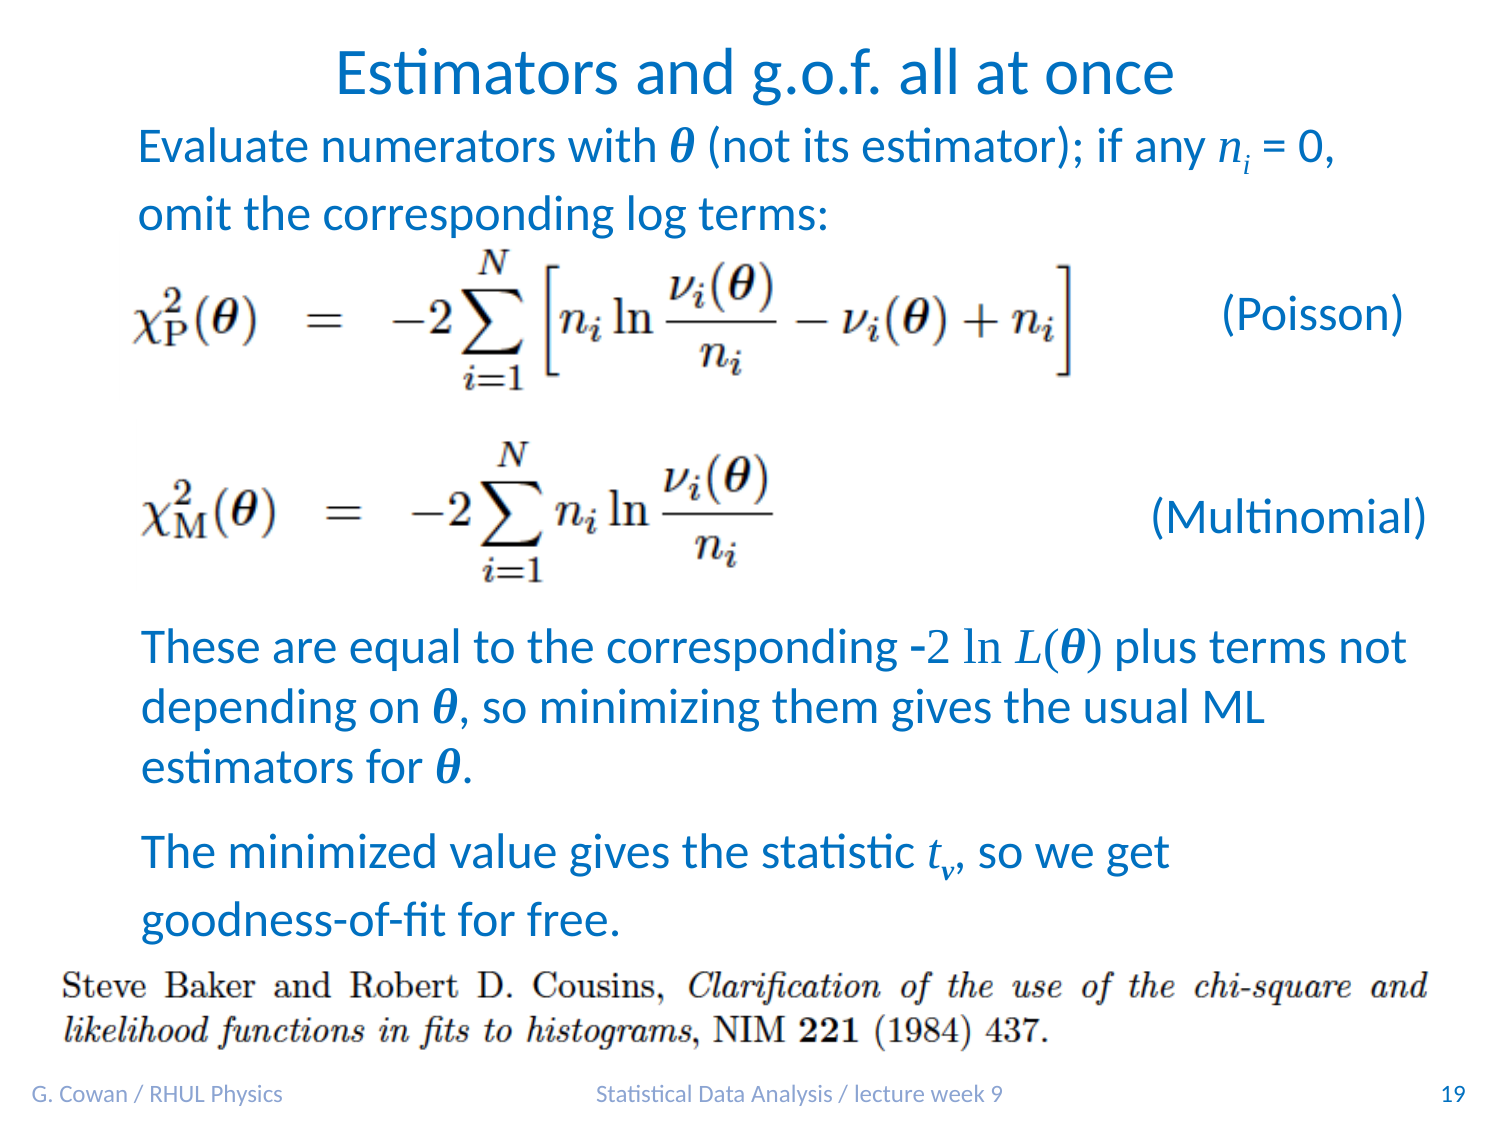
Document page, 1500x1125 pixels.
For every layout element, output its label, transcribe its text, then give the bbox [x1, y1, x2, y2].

text_box Estimators and g.o.f. all at once [147, 20, 1365, 105]
text_box (Poisson) [1205, 272, 1421, 348]
footer Statistical Data Analysis / lecture week 9 [338, 1064, 1262, 1123]
picture [118, 231, 1095, 401]
text_box Evaluate numerators with θ (not its estimator); if any ni = 0, omit the corresponding log terms: [122, 105, 1381, 249]
picture [54, 964, 1439, 1056]
slide_number 19 [1262, 1062, 1481, 1123]
slide_number G. Cowan / RHUL Physics [16, 1062, 338, 1123]
picture [135, 419, 788, 591]
text_box (Multinomial) [1135, 476, 1444, 551]
text_box These are equal to the corresponding -2 ln L(θ) plus terms not depending on θ, so minimizing them gives the usual ML estimators for θ. The minimized value gives the statistic tν, so we get goodness-of-fit for free. [126, 605, 1434, 954]
